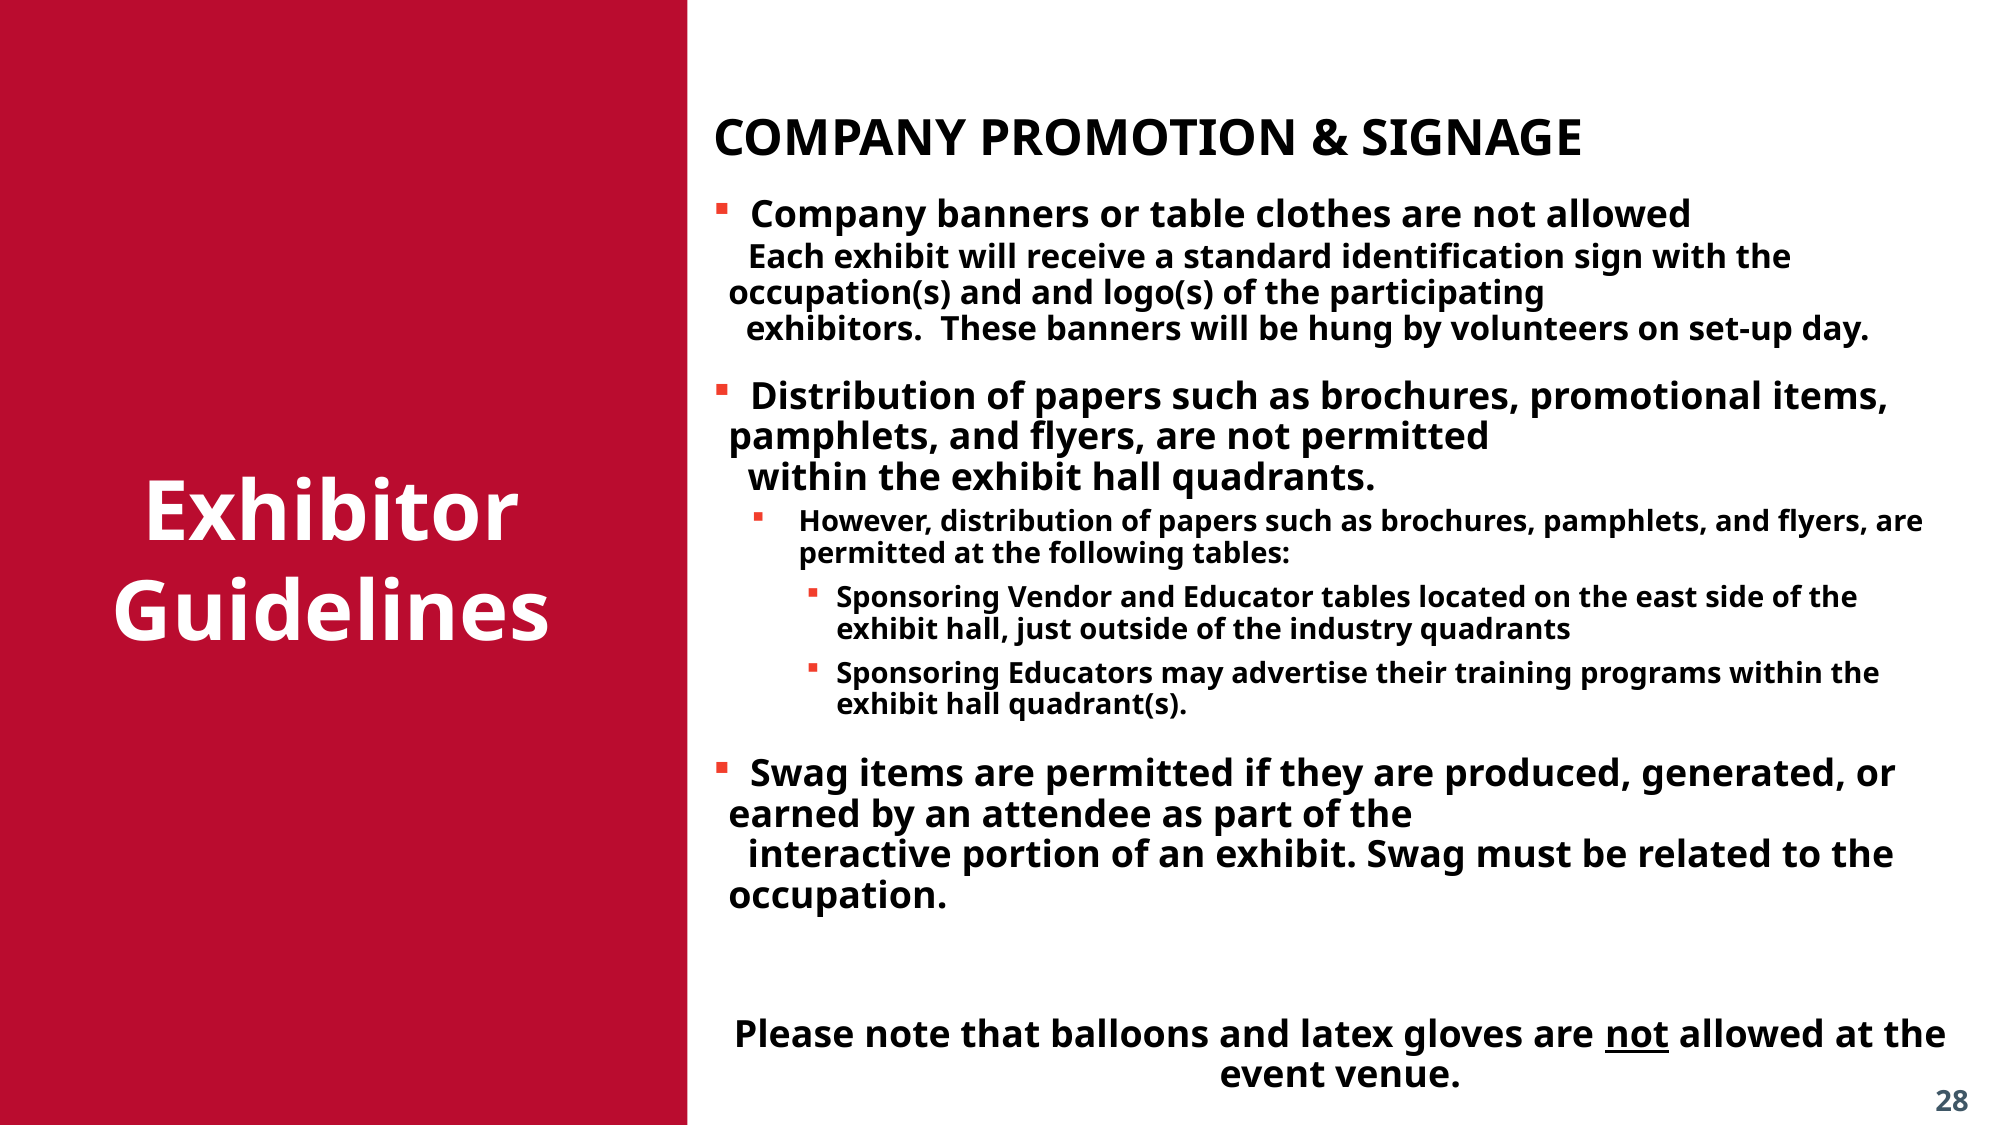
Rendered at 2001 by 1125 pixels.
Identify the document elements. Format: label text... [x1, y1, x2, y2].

text_box COMPANY PROMOTION & SIGNAGE Company banners or table clothes are not allowed Each exhibit will receive a standard identification sign with the occupation(s) and and logo(s) of the participating exhibitors. These banners will be hung by volunteers on set-up day. Distribution of papers such as brochures, promotional items, pamphlets, and flyers, are not permitted within the exhibit hall quadrants. However, distribution of papers such as brochures, pamphlets, and flyers, are permitted at the following tables: Sponsoring Vendor and Educator tables located on the east side of the exhibit hall, just outside of the industry quadrants Sponsoring Educators may advertise their training programs within the exhibit hall quadrant(s). Swag items are permitted if they are produced, generated, or earned by an attendee as part of the interactive portion of an exhibit. Swag must be related to the occupation. Please note that balloons and latex gloves are not allowed at the event venue. [713, 104, 1968, 1125]
text_box Exhibitor Guidelines [25, 449, 638, 675]
